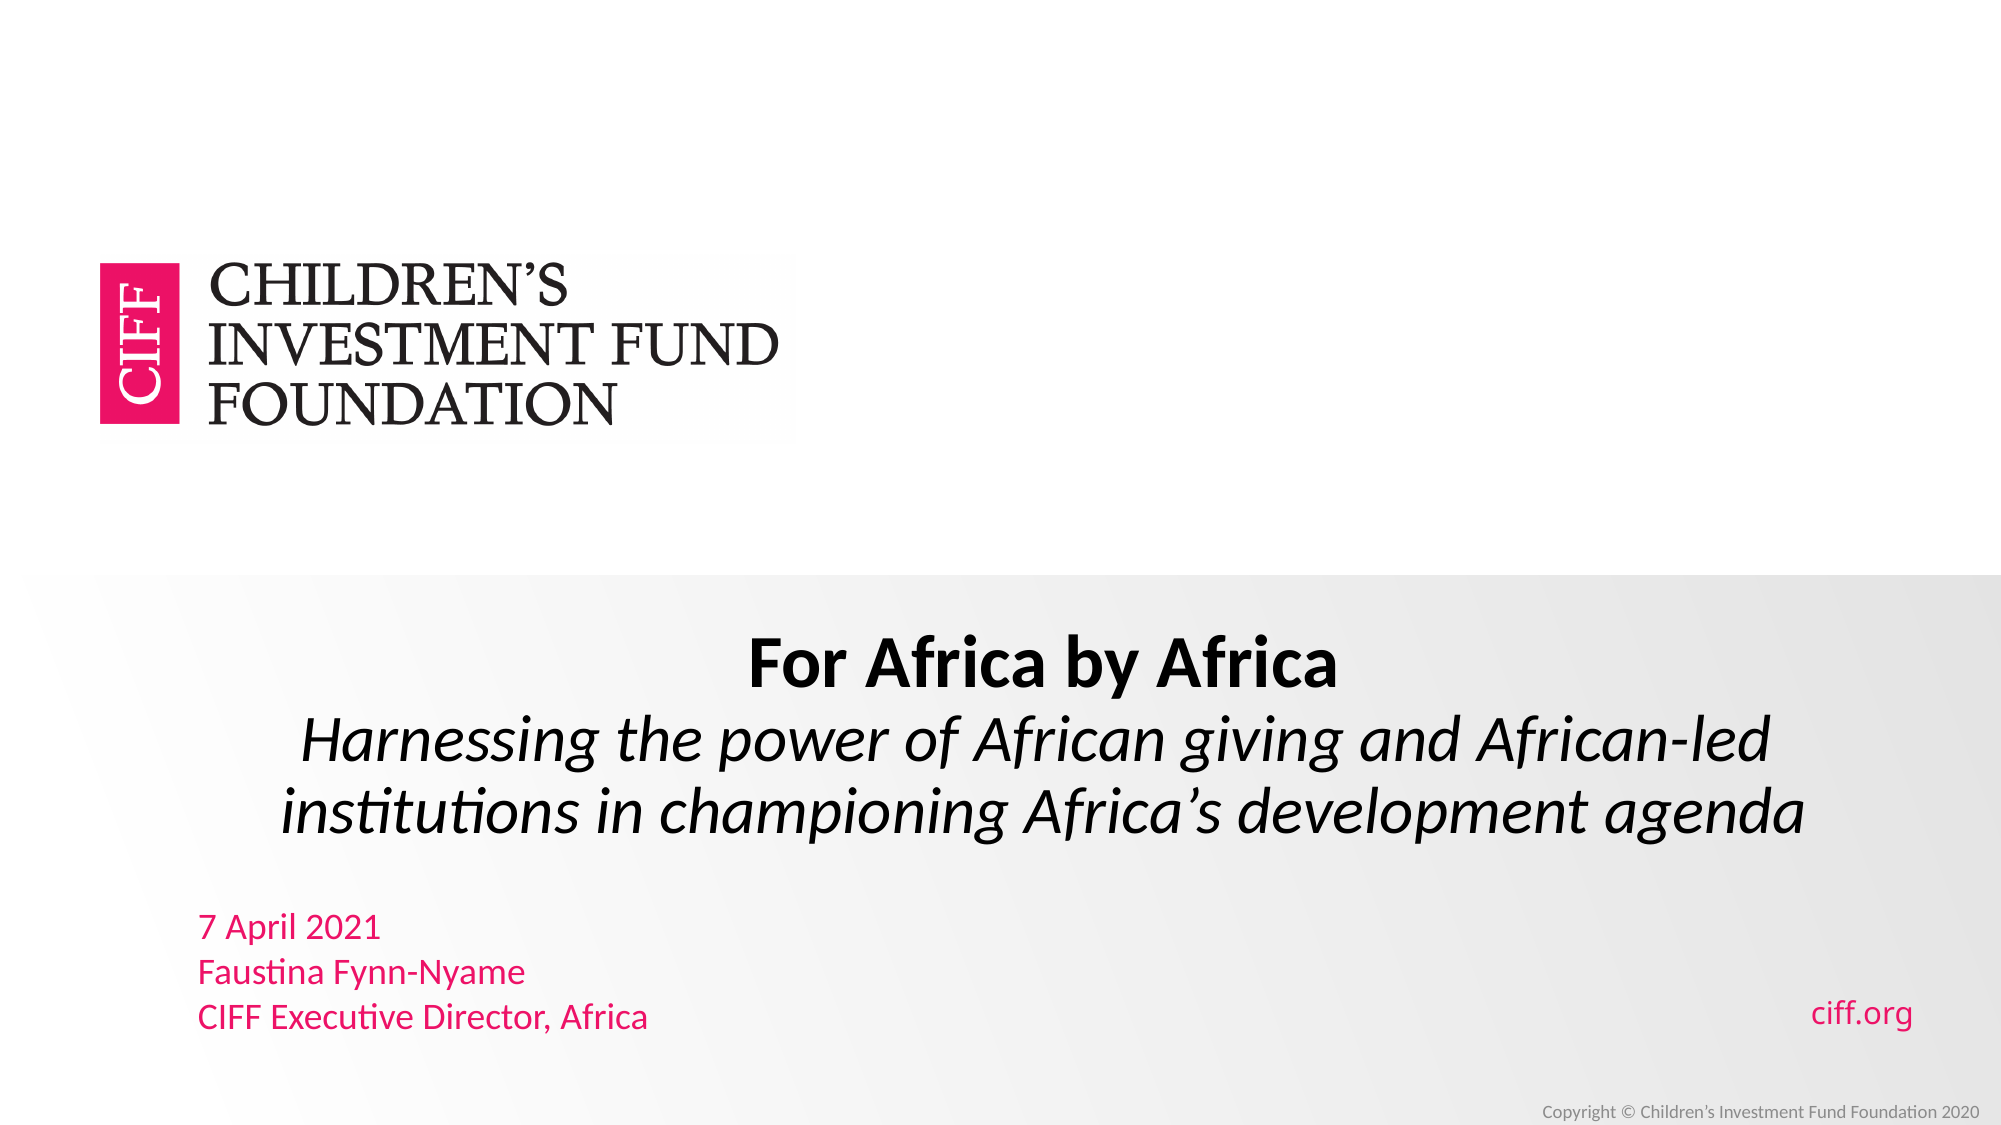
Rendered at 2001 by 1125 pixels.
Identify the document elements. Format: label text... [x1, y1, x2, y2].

picture [100, 254, 796, 444]
title For Africa by Africa Harnessing the power of African giving and African-led institutions in championing Africa’s development agenda [120, 736, 1969, 856]
slide_number Copyright © Children’s Investment Fund Foundation 2020 [1527, 1097, 2000, 1125]
text_box 7 April 2021 Faustina Fynn-Nyame CIFF Executive Director, Africa [183, 894, 681, 1044]
